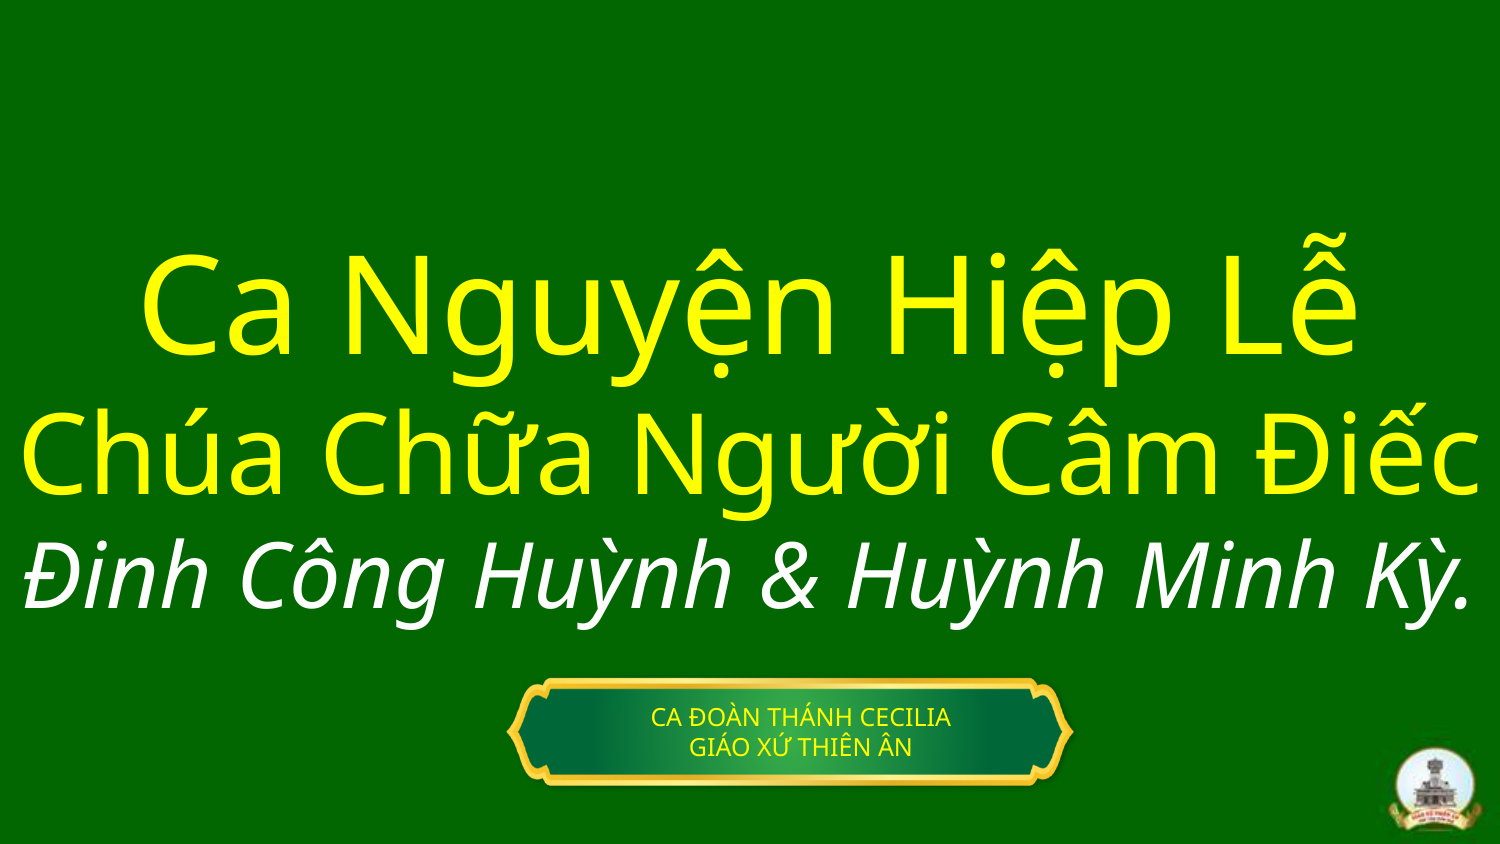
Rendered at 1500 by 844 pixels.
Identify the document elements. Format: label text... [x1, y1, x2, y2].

picture [504, 671, 1080, 792]
title Ca Nguyện Hiệp Lễ Chúa Chữa Người Câm Điếc Đinh Công Huỳnh & Huỳnh Minh Kỳ. [0, 0, 1500, 844]
